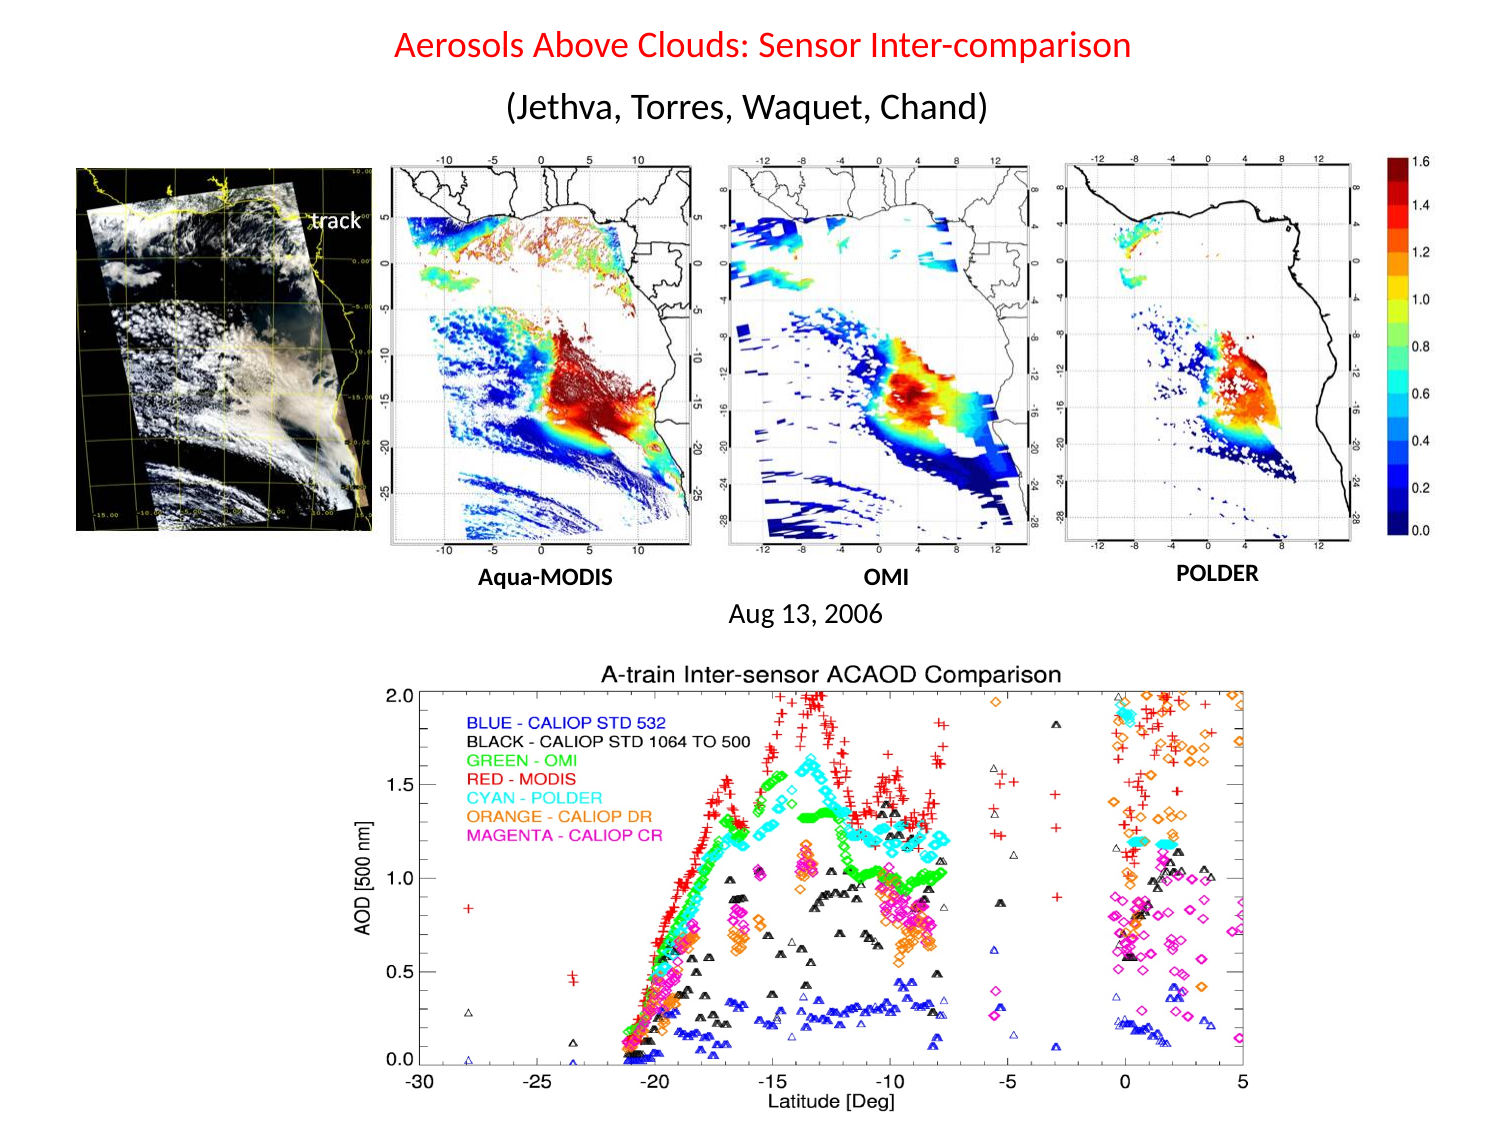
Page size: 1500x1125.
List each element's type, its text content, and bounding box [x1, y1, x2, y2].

text_box Aug 13, 2006 [713, 587, 899, 638]
text_box OMI [849, 565, 925, 599]
text_box (Jethva, Torres, Waquet, Chand) [490, 74, 1005, 134]
text_box Aqua-MODIS [463, 565, 629, 599]
text_box Aerosols Above Clouds: Sensor Inter-comparison [379, 12, 1148, 73]
picture [74, 136, 1441, 557]
text_box POLDER [1161, 565, 1275, 594]
picture [312, 661, 1276, 1125]
